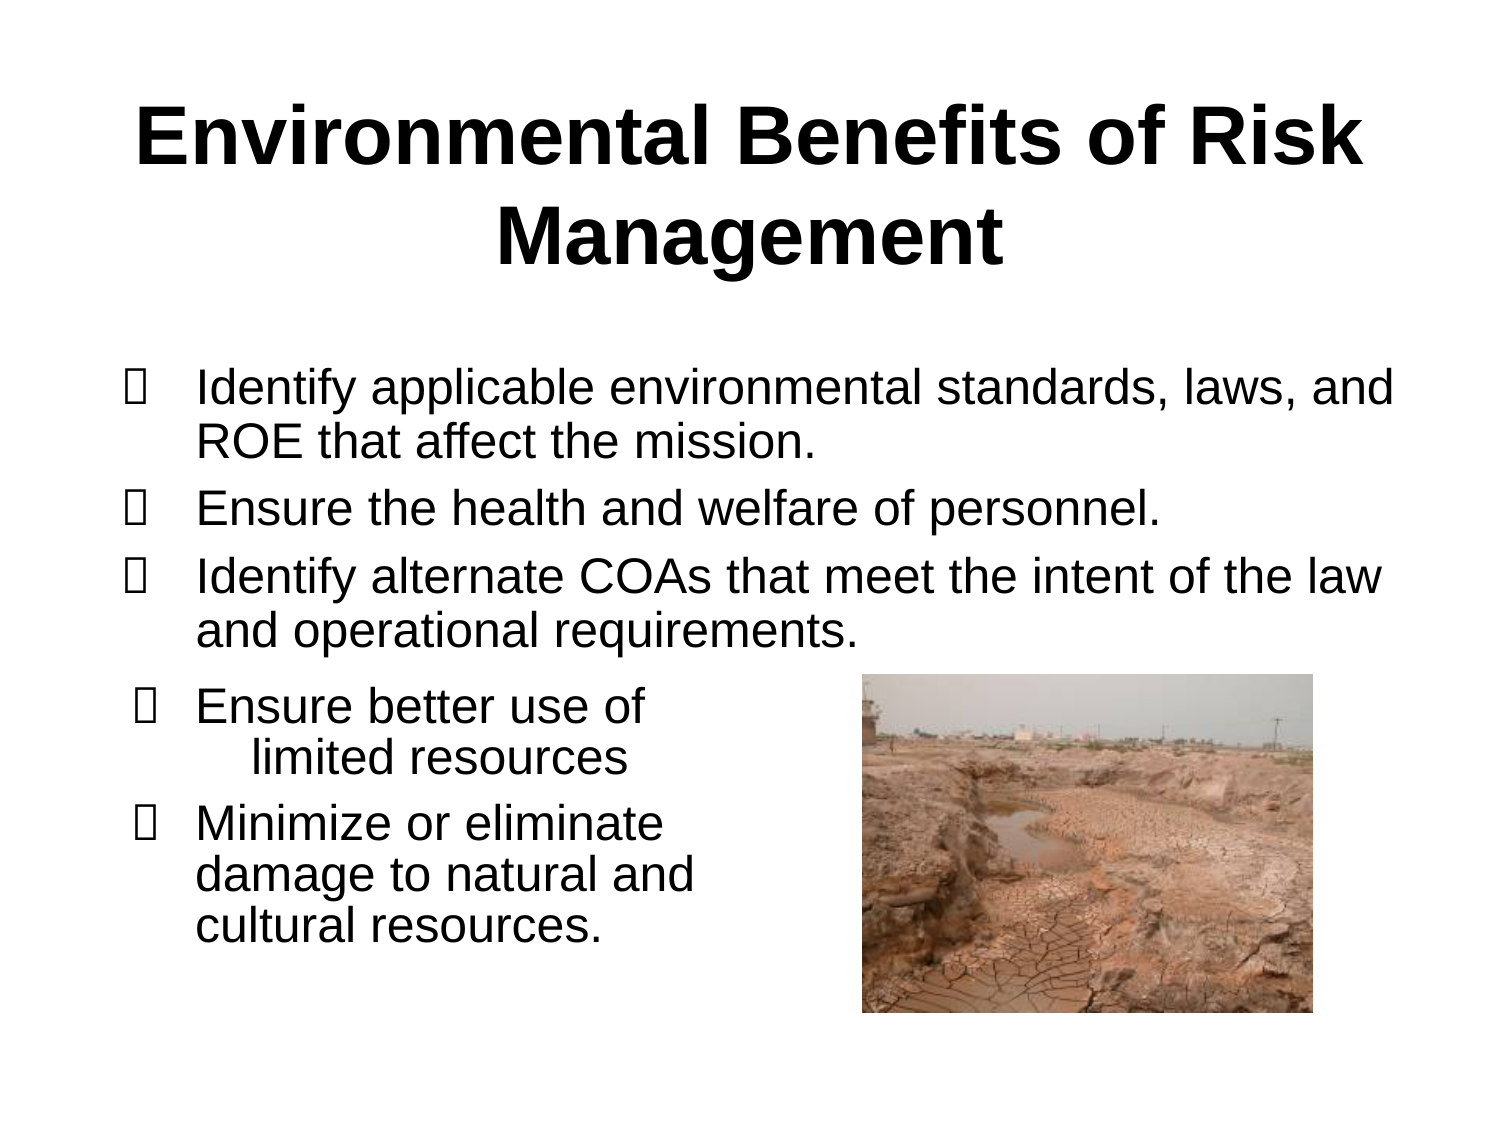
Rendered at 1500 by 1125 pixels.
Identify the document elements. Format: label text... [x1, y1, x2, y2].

title Environmental Benefits of Risk Management [0, 87, 1500, 276]
text_box  Identify applicable environmental standards, laws, and ROE that affect the mission.  Ensure the health and welfare of personnel.  Identify alternate COAs that meet the intent of the law and operational requirements. [105, 354, 1428, 873]
picture [862, 674, 1313, 1013]
text_box  Ensure better use of limited resources  Minimize or eliminate damage to natural and cultural resources. [115, 675, 838, 960]
